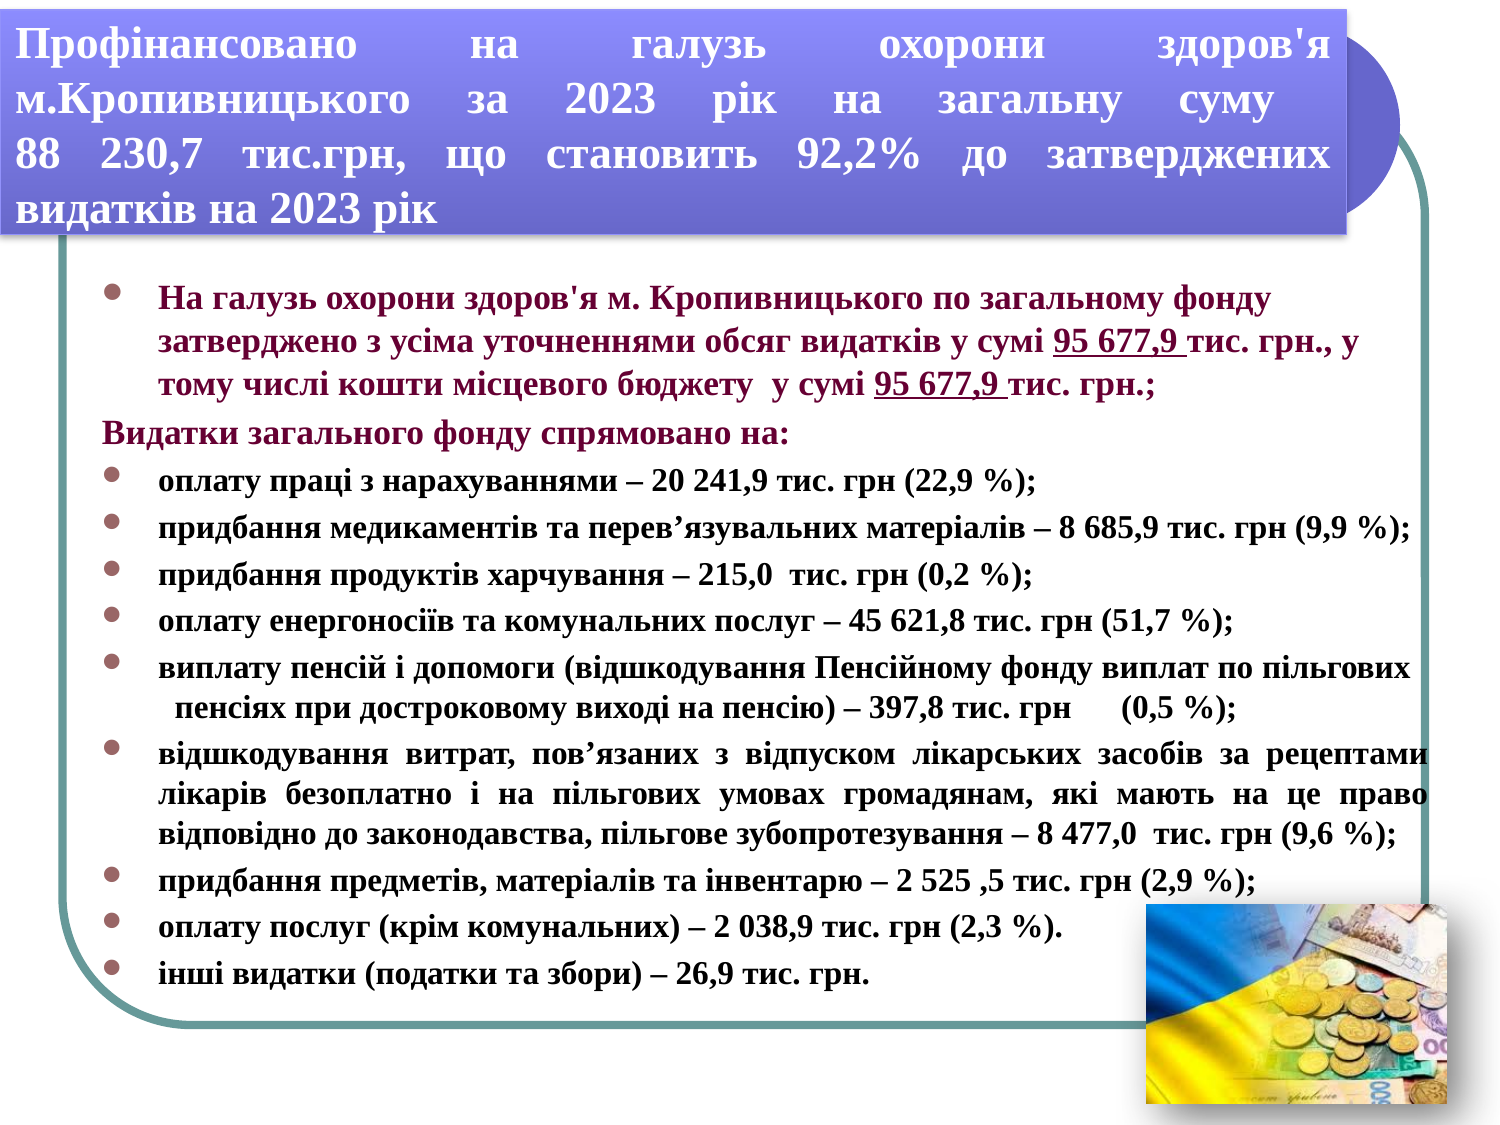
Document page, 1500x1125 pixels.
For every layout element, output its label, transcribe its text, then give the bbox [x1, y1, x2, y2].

title Профінансовано на галузь охорони здоров'я м.Кропивницького за 2023 рік на загальну суму 88 230,7 тис.грн, що становить 92,2% до затверджених видатків на 2023 рік [0, 9, 1347, 235]
picture [1145, 904, 1447, 1104]
list На галузь охорони здоров'я м. Кропивницького по загальному фонду затверджено з усіма уточненнями обсяг видатків у сумі 95 677,9 тис. грн., у тому числі кошти місцевого бюджету у сумі 95 677,9 тис. грн.;) ч Видатки загального фонду спрямовано на: оплату праці з нарахуваннями – 20 241,9 тис. грн (22,9 %); придбання медикаментів та перев’язувальних матеріалів – 8 685,9 тис. грн (9,9 %); придбання продуктів харчування – 215,0 тис. грн (0,2 %); оплату енергоносіїв та комунальних послуг – 45 621,8 тис. грн (51,7 %); виплату пенсій і допомоги (відшкодування Пенсійному фонду виплат по пільгових пенсіях при достроковому виході на пенсію) – 397,8 тис. грн (0,5 %); відшкодування витрат, пов’язаних з відпуском лікарських засобів за рецептами лікарів безоплатно і на пільгових умовах громадянам, які мають на це право відповідно до законодавства, пільгове зубопротезування – 8 477,0 тис. грн (9,6 %); придбання предметів, матеріалів та інвентарю – 2 525 ,5 тис. грн (2,9 %); оплату послуг (крім комунальних) – 2 038,9 тис. грн (2,3 %). інші видатки (податки та збори) – 26,9 тис. грн. [86, 267, 1446, 1071]
